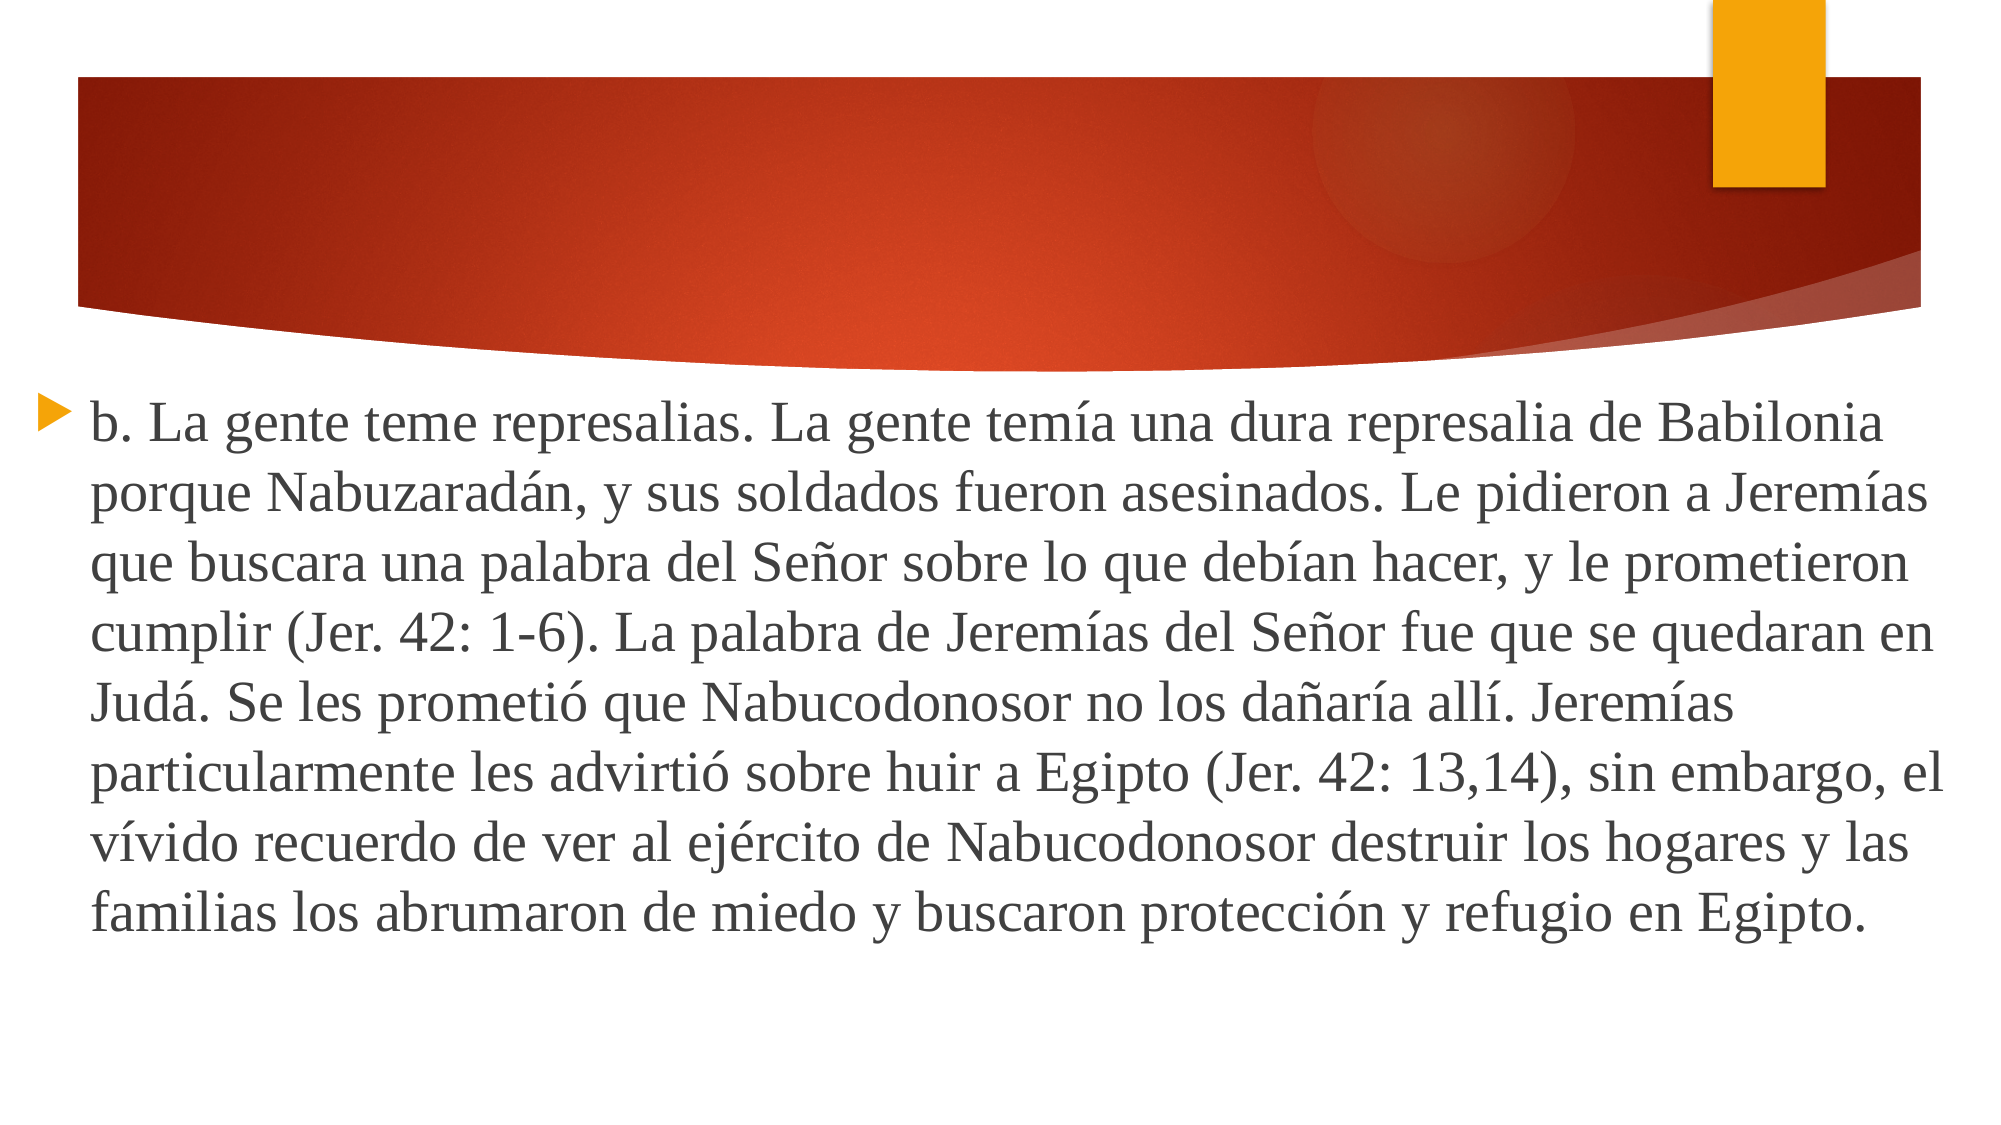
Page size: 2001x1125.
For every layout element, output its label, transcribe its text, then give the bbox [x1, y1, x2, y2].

list b. La gente teme represalias. La gente temía una dura represalia de Babilonia porque Nabuzaradán, y sus soldados fueron asesinados. Le pidieron a Jeremías que buscara una palabra del Señor sobre lo que debían hacer, y le prometieron cumplir (Jer. 42: 1-6). La palabra de Jeremías del Señor fue que se quedaran en Judá. Se les prometió que Nabucodonosor no los dañaría allí. Jeremías particularmente les advirtió sobre huir a Egipto (Jer. 42: 13,14), sin embargo, el vívido recuerdo de ver al ejército de Nabucodonosor destruir los hogares y las familias los abrumaron de miedo y buscaron protección y refugio en Egipto. [18, 375, 1965, 1096]
